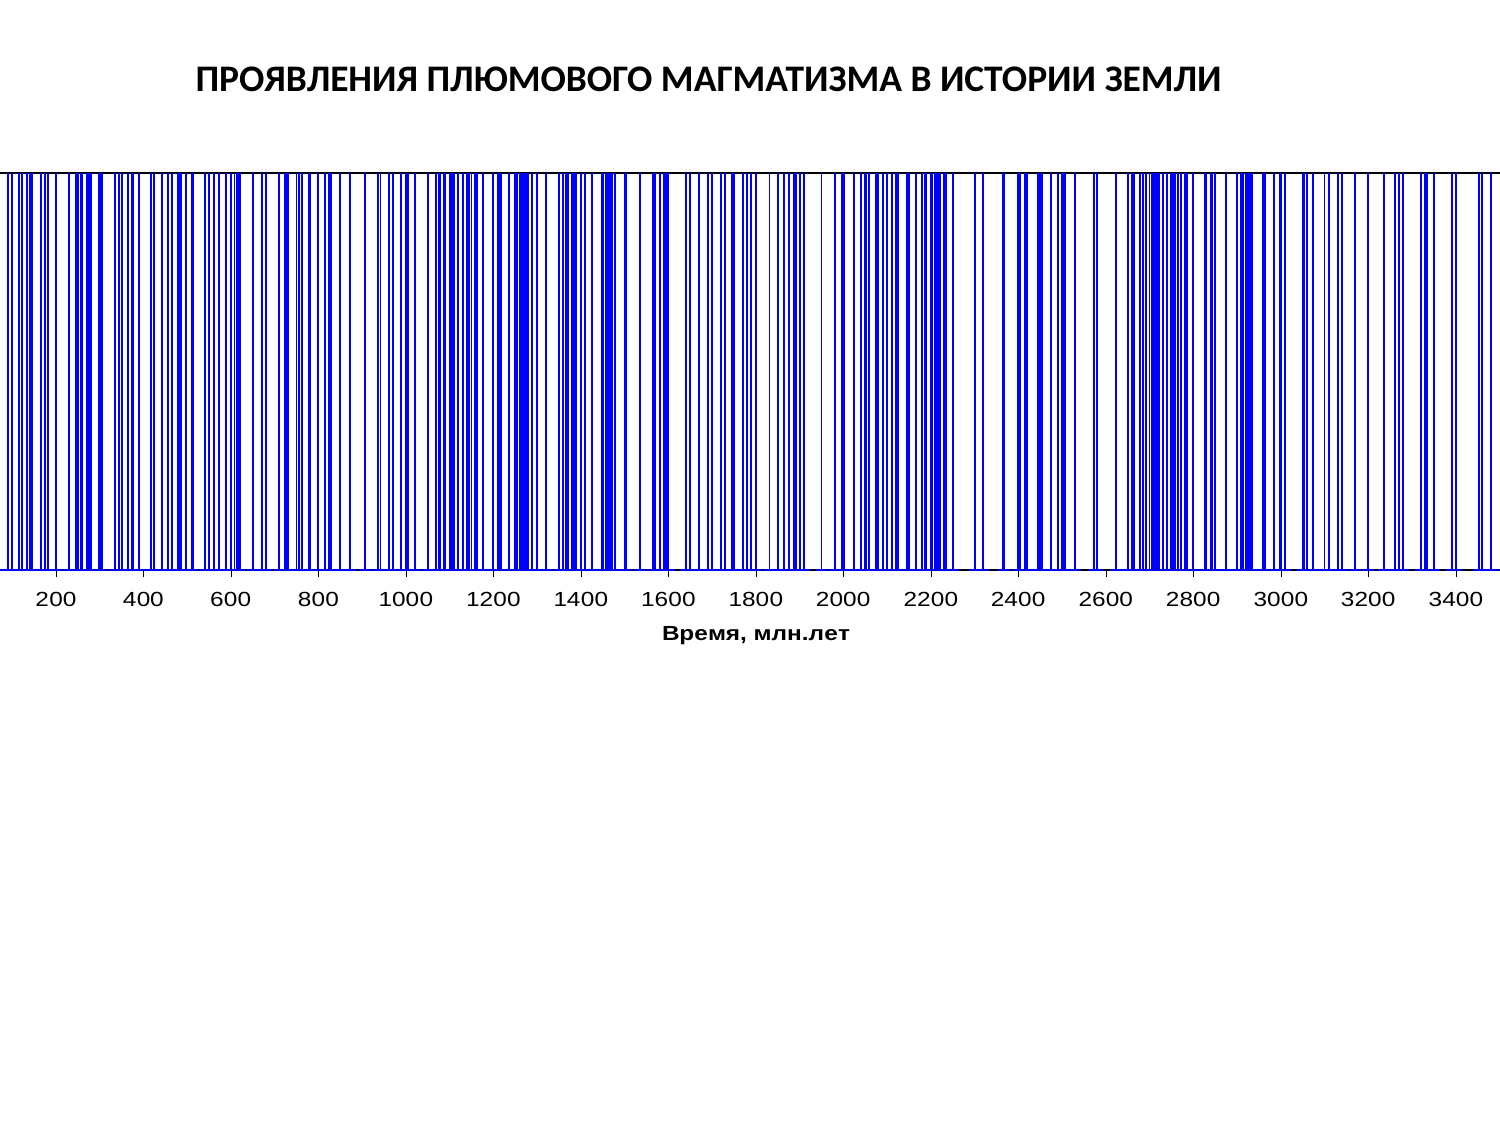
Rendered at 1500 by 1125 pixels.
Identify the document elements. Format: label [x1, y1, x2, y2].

picture [0, 0, 1500, 669]
